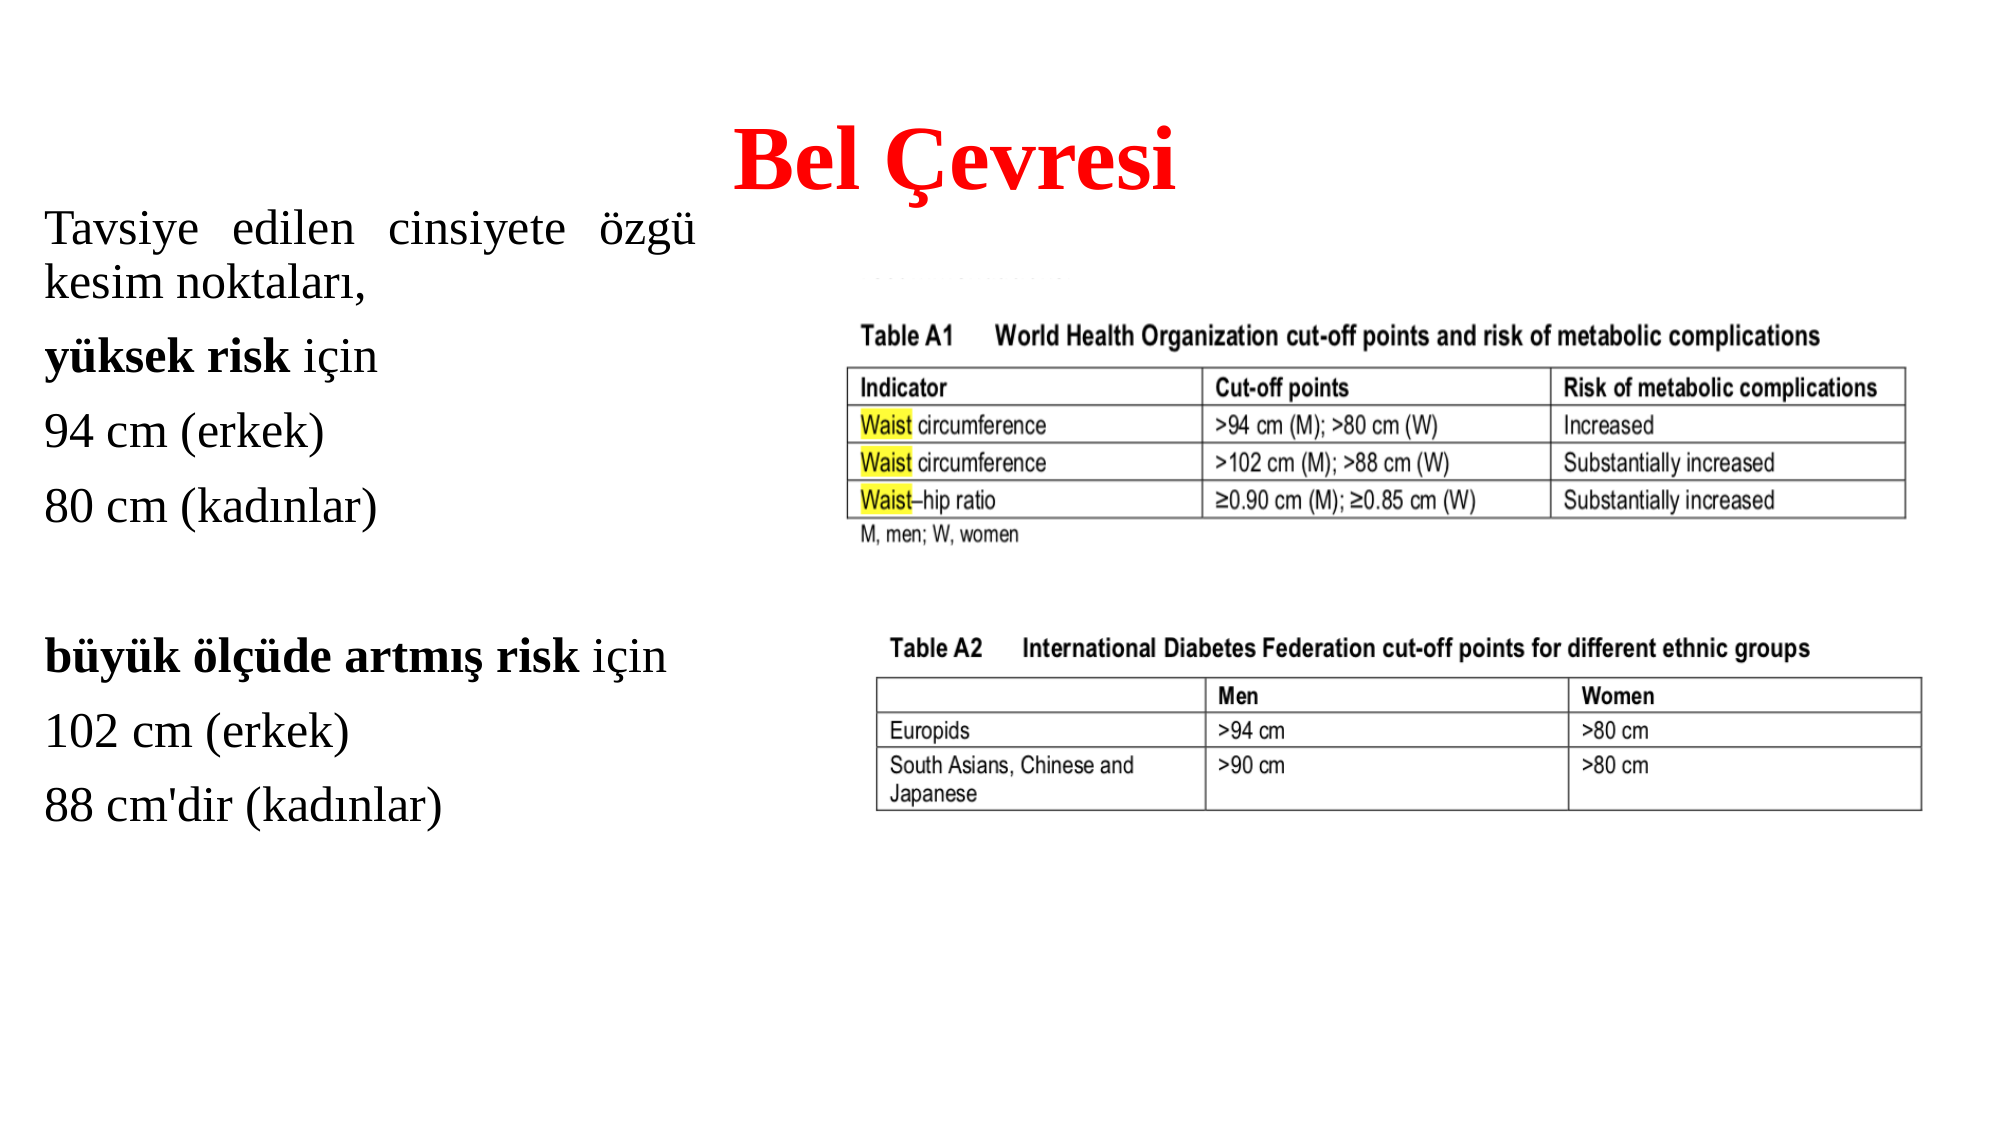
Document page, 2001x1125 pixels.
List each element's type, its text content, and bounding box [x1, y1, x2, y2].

title Bel Çevresi [633, 58, 1279, 217]
list Tavsiye edilen cinsiyete özgü kesim noktaları, yüksek risk için 94 cm (erkek) 80 cm (kadınlar) büyük ölçüde artmış risk için 102 cm (erkek) 88 cm'dir (kadınlar) [29, 193, 713, 1102]
picture [801, 570, 2000, 878]
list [633, 278, 2000, 571]
